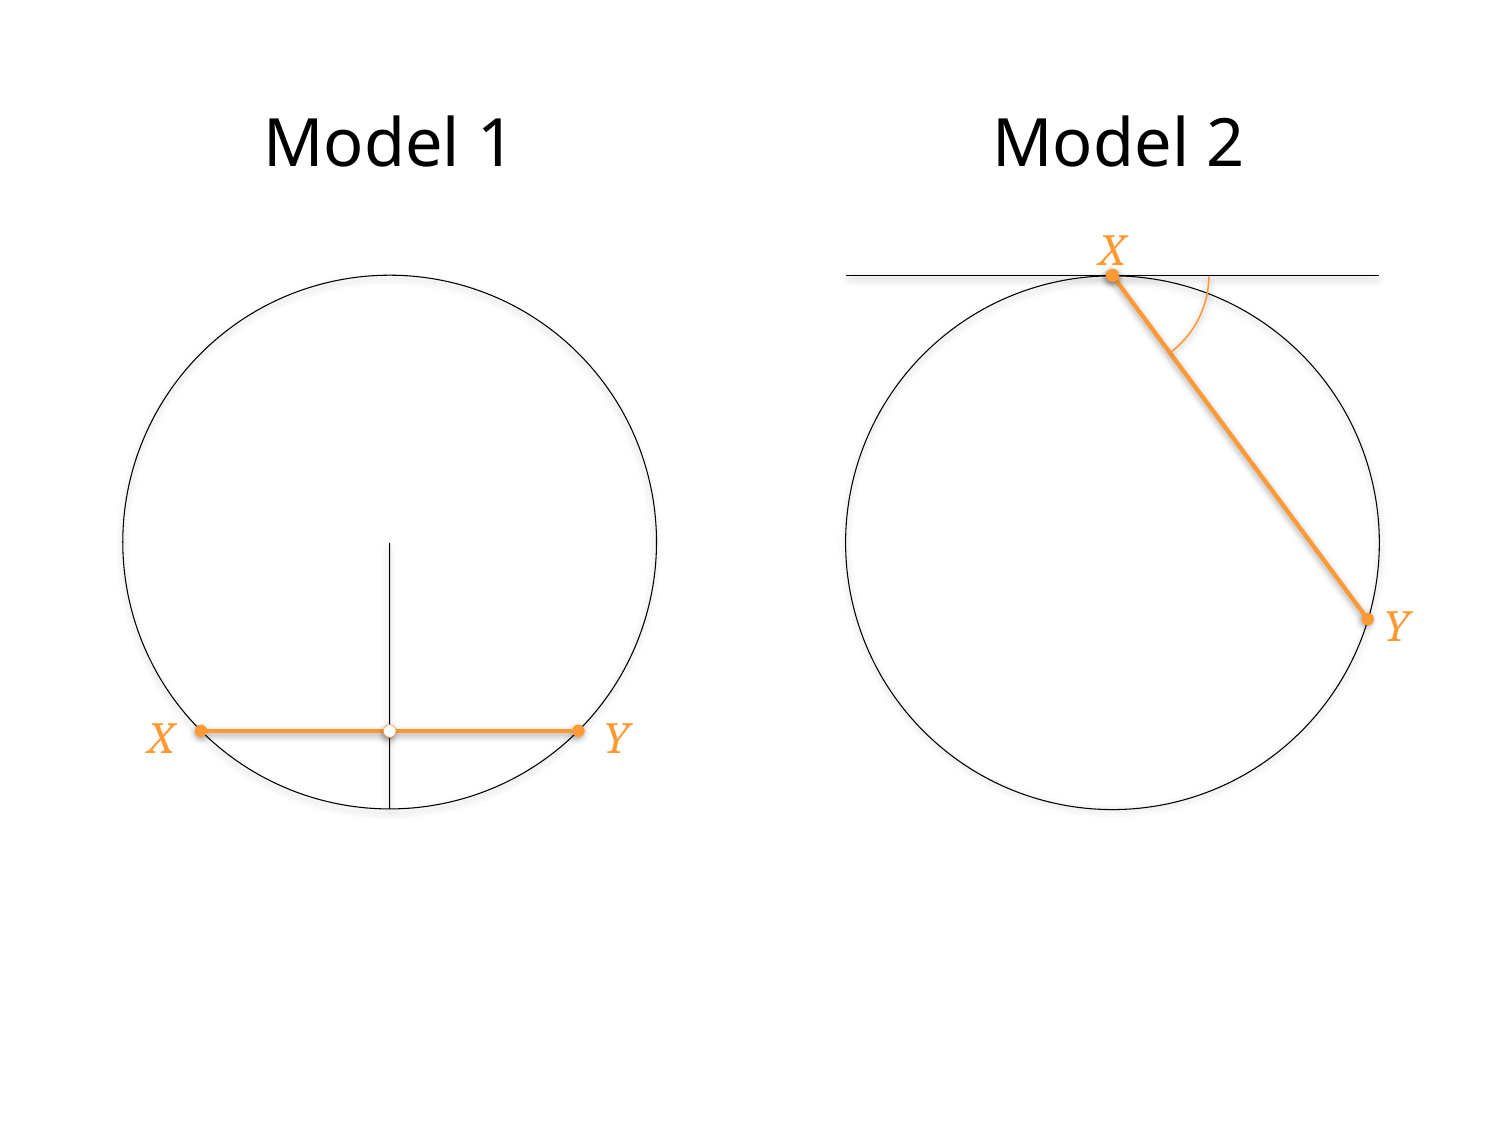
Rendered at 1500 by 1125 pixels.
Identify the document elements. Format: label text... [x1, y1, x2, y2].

text_box [1373, 475, 1382, 592]
text_box Model 1 [248, 92, 531, 187]
text_box [395, 741, 570, 811]
text_box Model 2 [977, 92, 1260, 187]
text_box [1112, 275, 1368, 620]
text_box [120, 273, 659, 727]
text_box X [1083, 216, 1142, 274]
text_box [208, 741, 385, 811]
text_box Y [588, 704, 644, 770]
text_box Y [1368, 592, 1425, 658]
text_box [843, 284, 1367, 812]
text_box X [132, 704, 190, 770]
